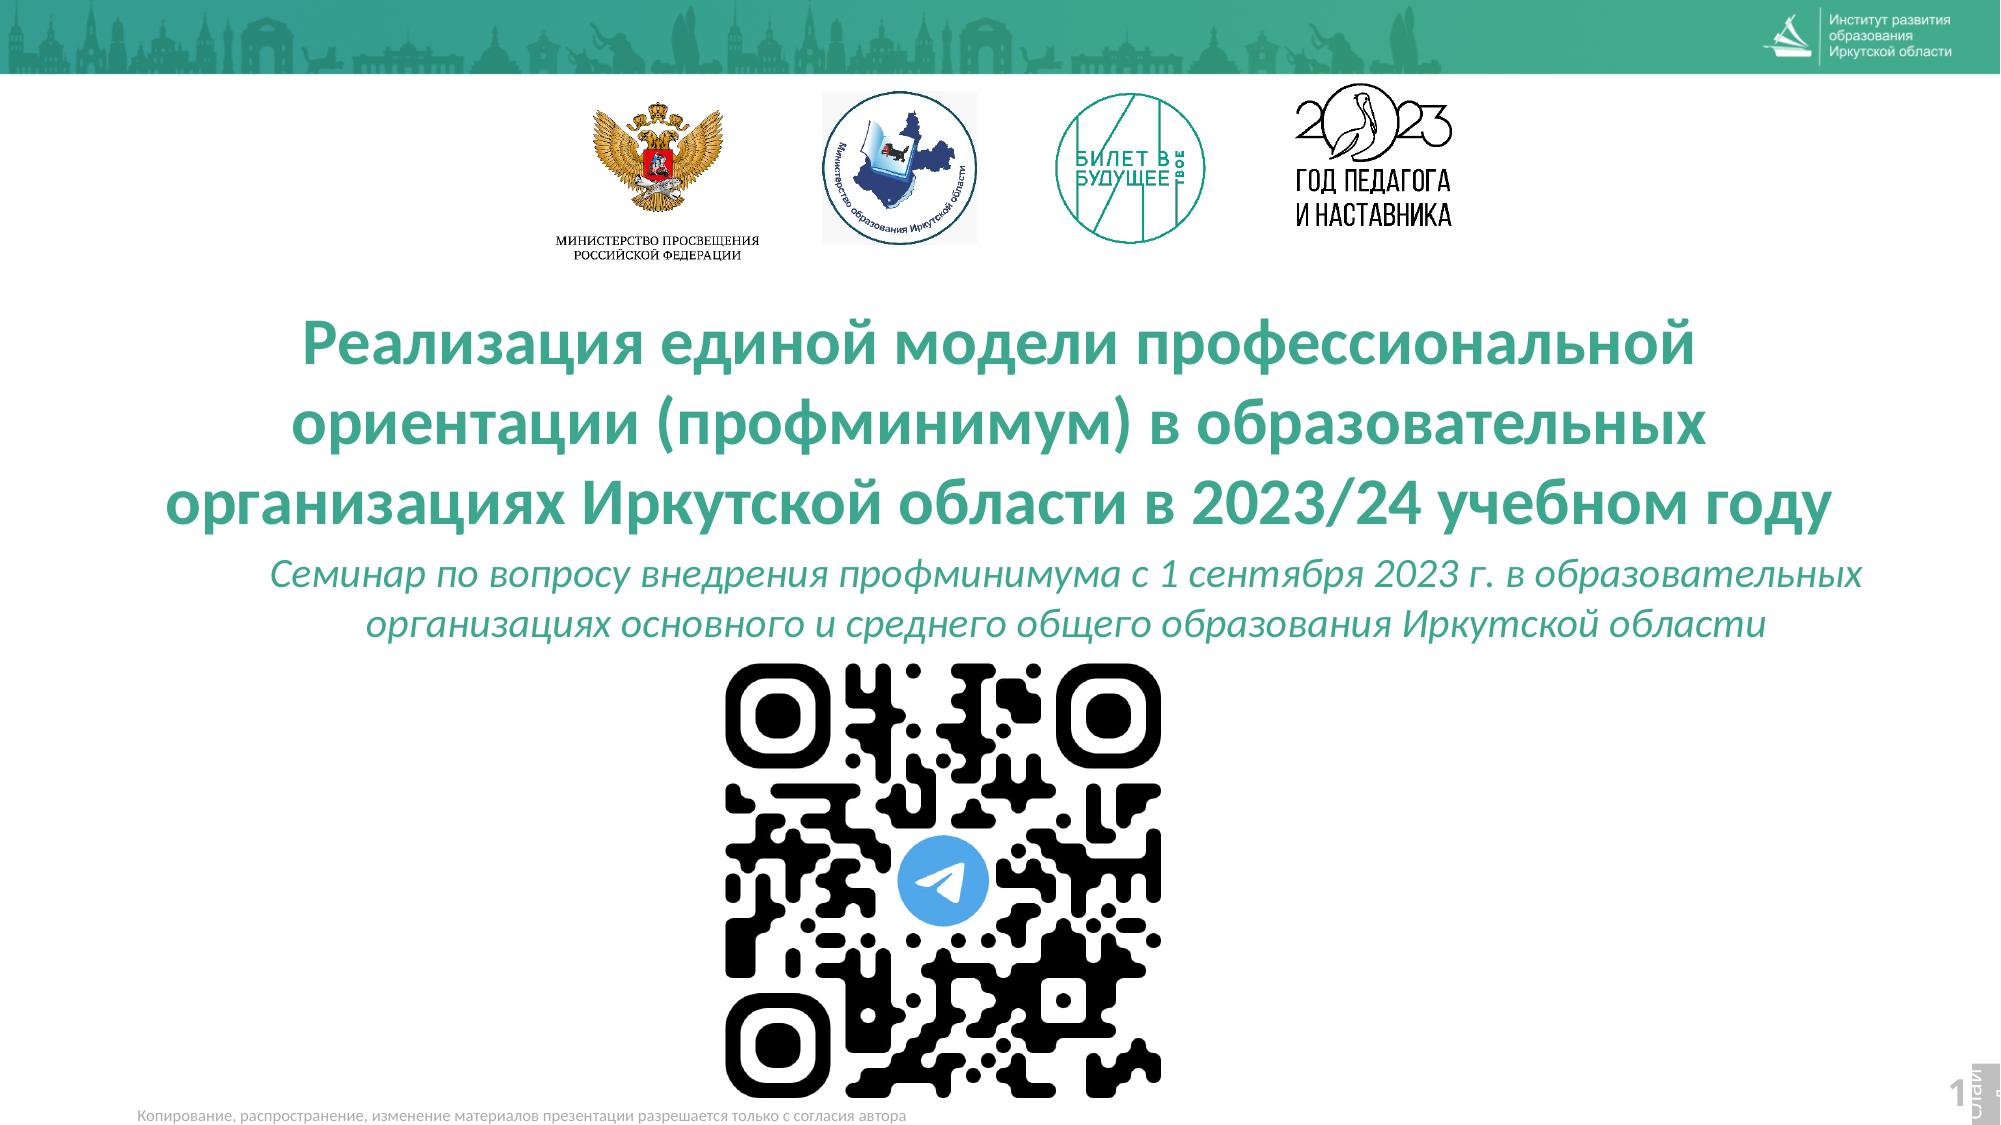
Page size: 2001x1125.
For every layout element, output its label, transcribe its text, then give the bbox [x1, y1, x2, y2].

picture [0, 0, 2000, 327]
text_box Реализация единой модели профессиональной ориентации (профминимум) в образовательных организациях Иркутской области в 2023/24 учебном году [132, 290, 1868, 546]
text_box [178, 546, 1319, 689]
picture [716, 654, 1170, 1108]
text_box Семинар по вопросу внедрения профминимума с 1 сентября 2023 г. в образовательных организациях основного и среднего общего образования Иркутской области [199, 538, 1935, 653]
text_box [178, 75, 1142, 290]
picture [525, 76, 791, 301]
